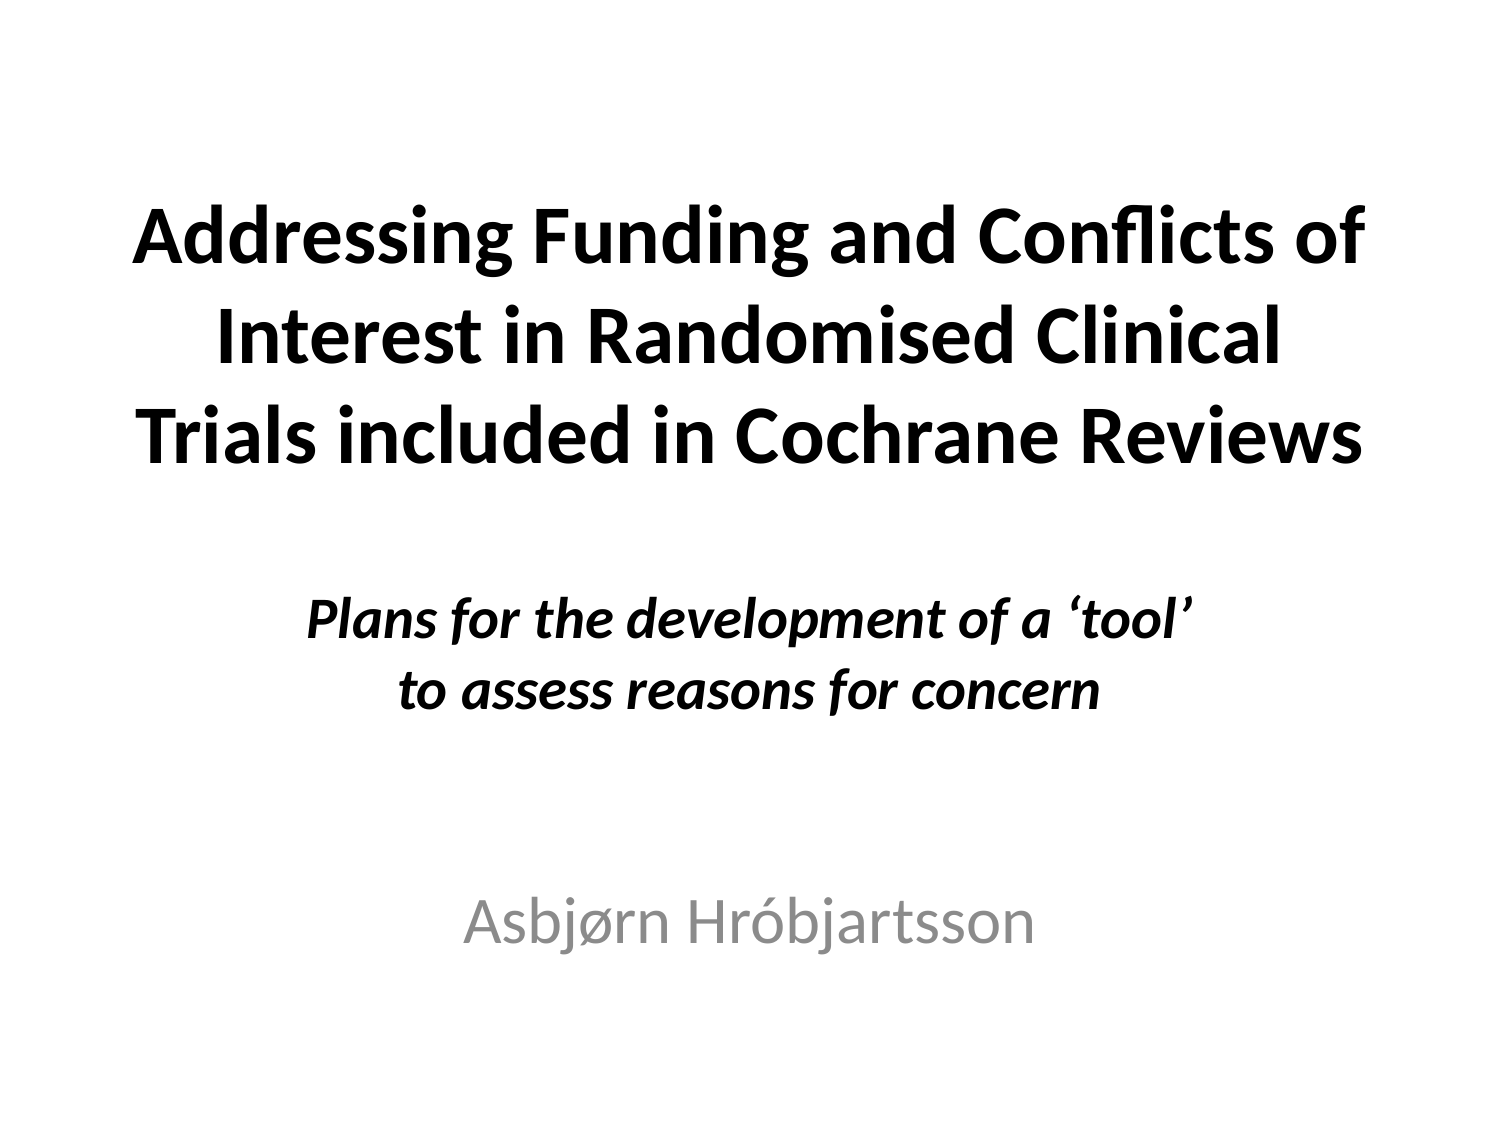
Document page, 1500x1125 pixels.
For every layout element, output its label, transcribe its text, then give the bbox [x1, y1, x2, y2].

subtitle Asbjørn Hróbjartsson [225, 869, 1275, 1000]
title Addressing Funding and Conflicts of Interest in Randomised Clinical Trials included in Cochrane Reviews Plans for the development of a ‘tool’ to assess reasons for concern [112, 149, 1388, 752]
